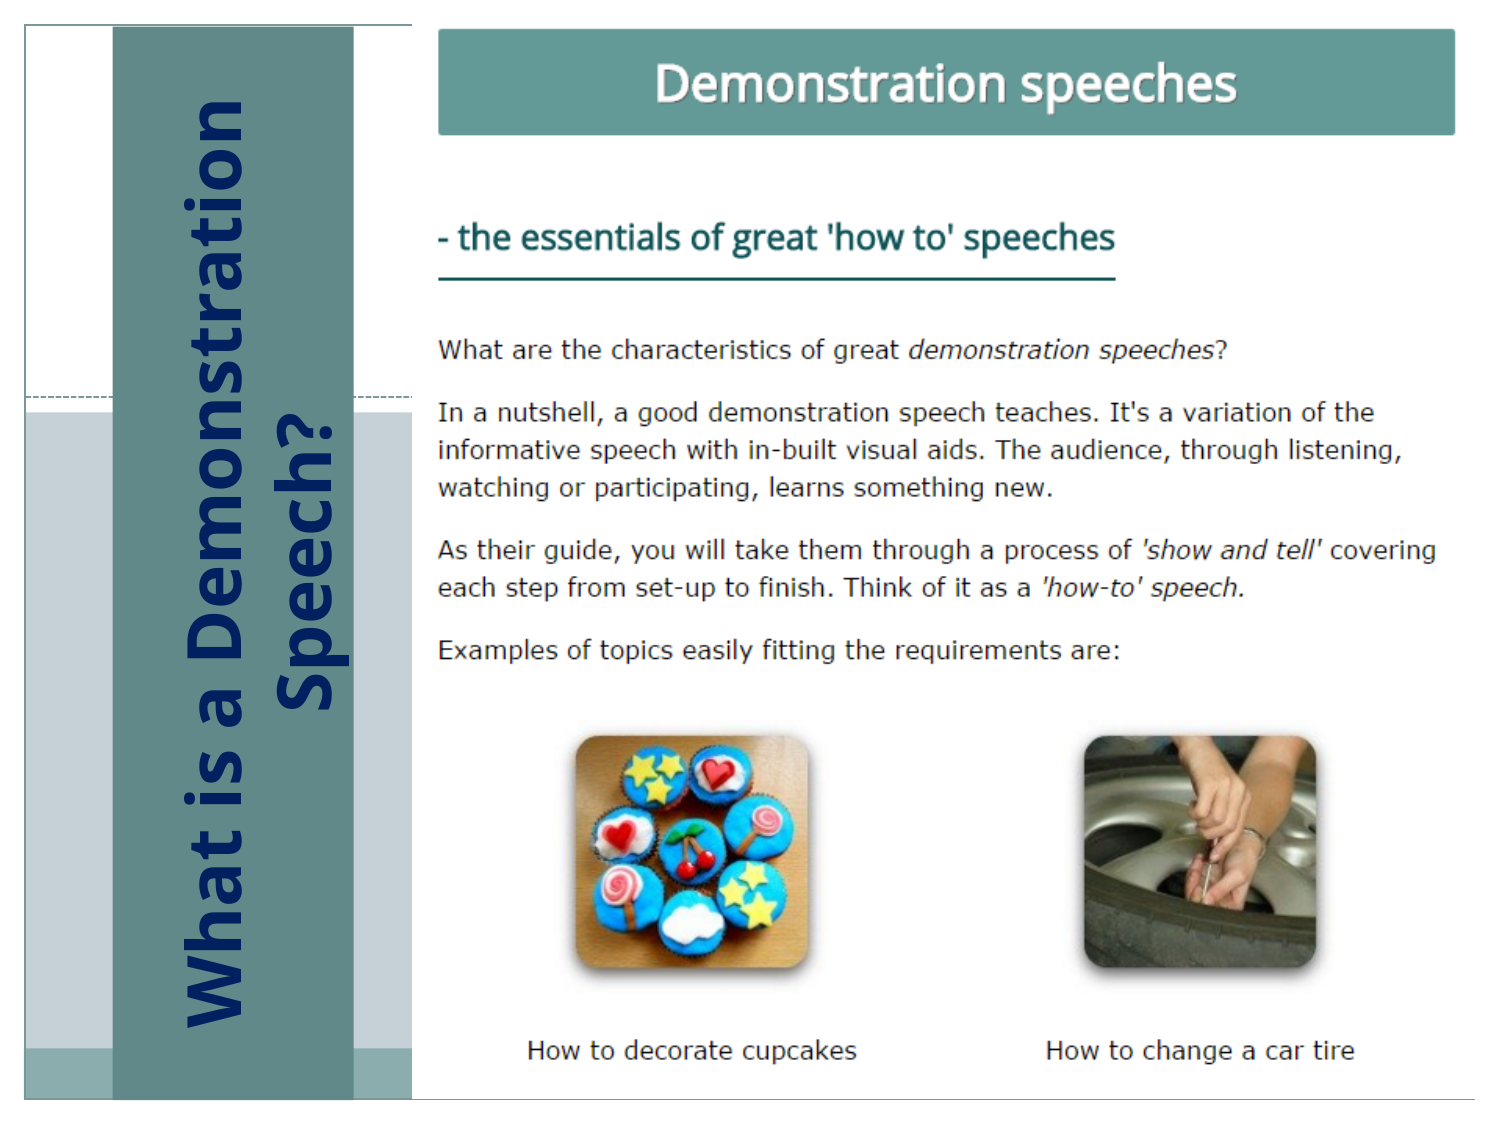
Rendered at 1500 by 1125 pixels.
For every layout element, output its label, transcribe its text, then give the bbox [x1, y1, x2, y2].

title What is a Demonstration Speech? [112, 26, 354, 1101]
picture [412, 12, 1482, 1099]
